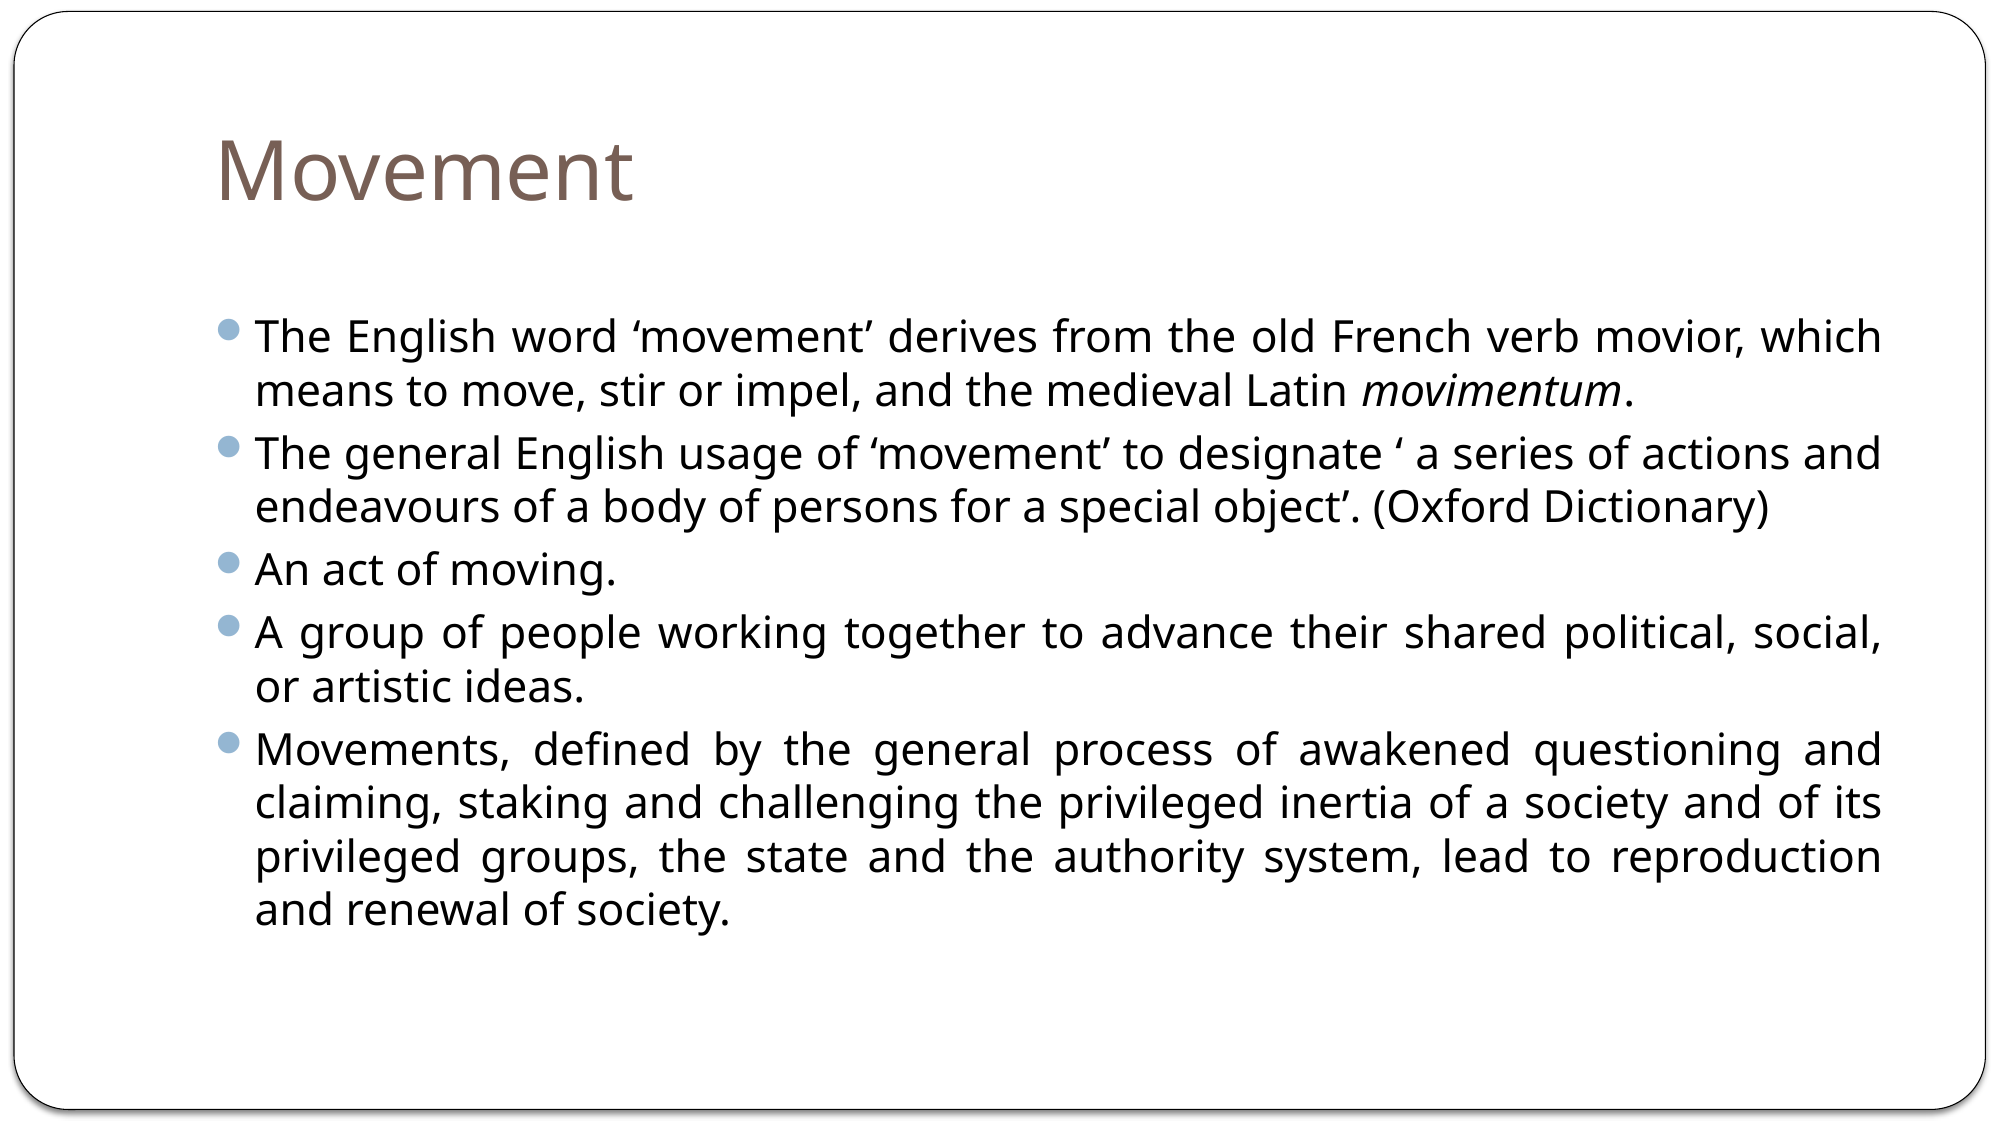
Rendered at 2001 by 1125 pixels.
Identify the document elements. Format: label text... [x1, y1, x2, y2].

title Movement [200, 45, 1900, 233]
list The English word ‘movement’ derives from the old French verb movior, which means to move, stir or impel, and the medieval Latin movimentum. The general English usage of ‘movement’ to designate ‘ a series of actions and endeavours of a body of persons for a special object’. (Oxford Dictionary) An act of moving. A group of people working together to advance their shared political, social, or artistic ideas. Movements, defined by the general process of awakened questioning and claiming, staking and challenging the privileged inertia of a society and of its privileged groups, the state and the authority system, lead to reproduction and renewal of society. [200, 237, 1900, 988]
